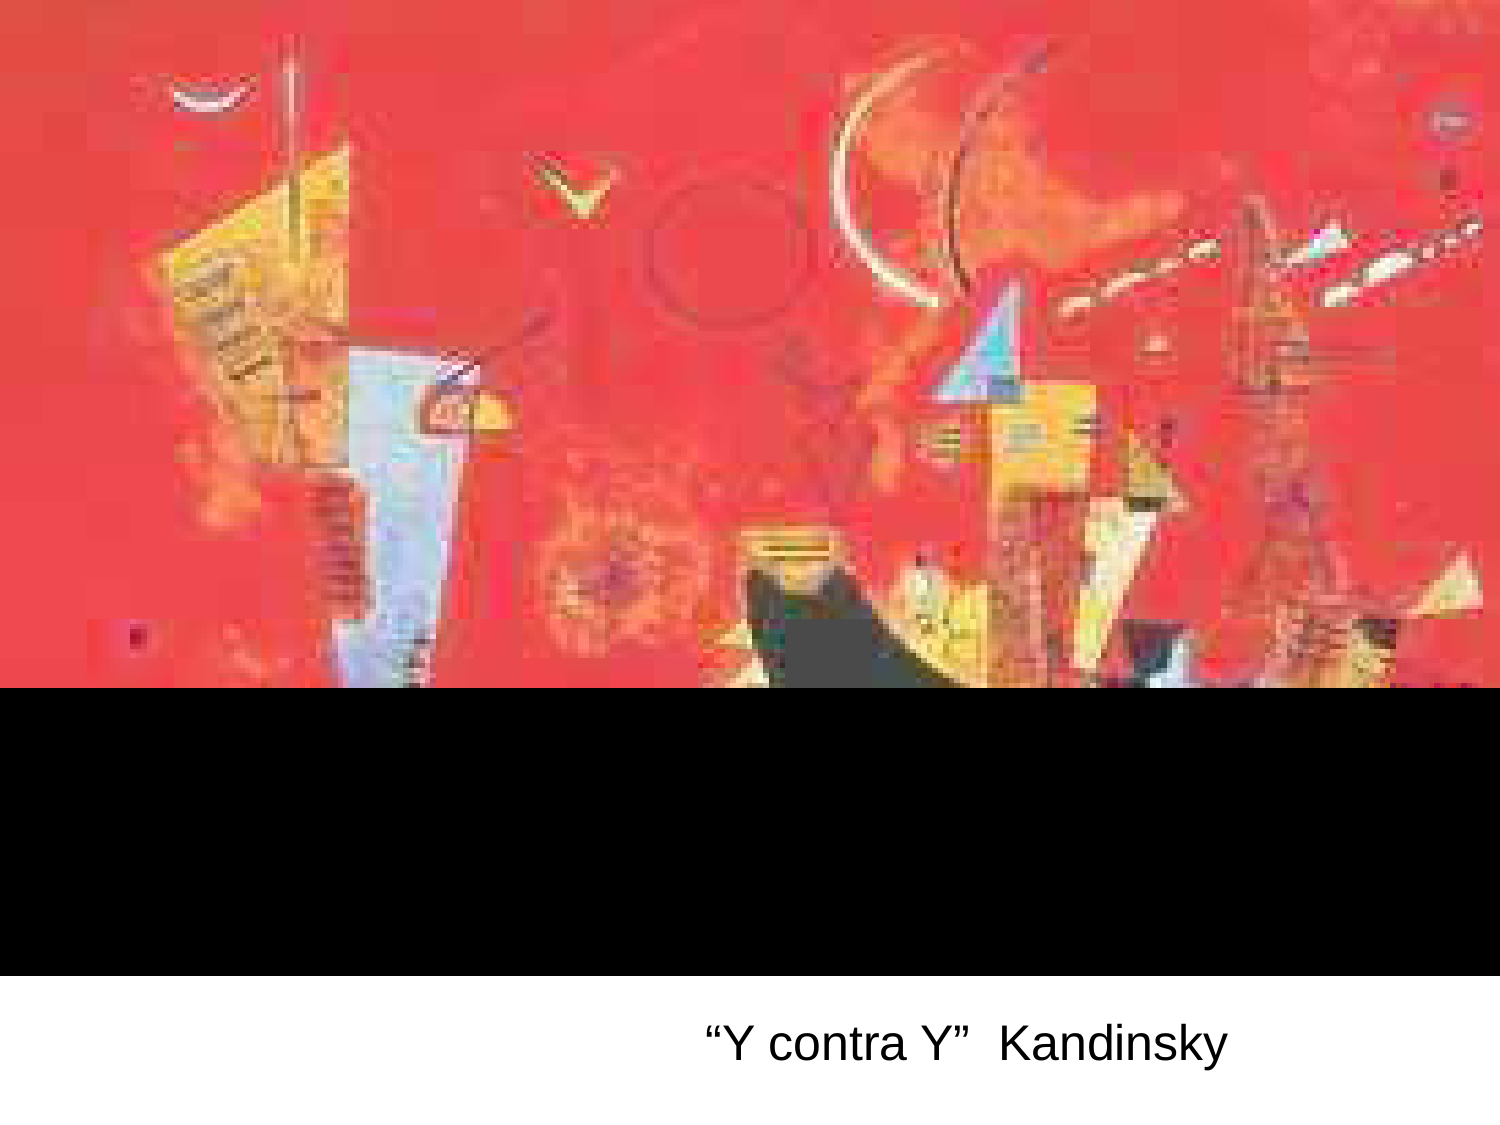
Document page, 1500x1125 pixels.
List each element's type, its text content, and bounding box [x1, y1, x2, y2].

text_box “Y contra Y” Kandinsky [690, 1002, 1495, 1078]
picture [0, 0, 1500, 977]
